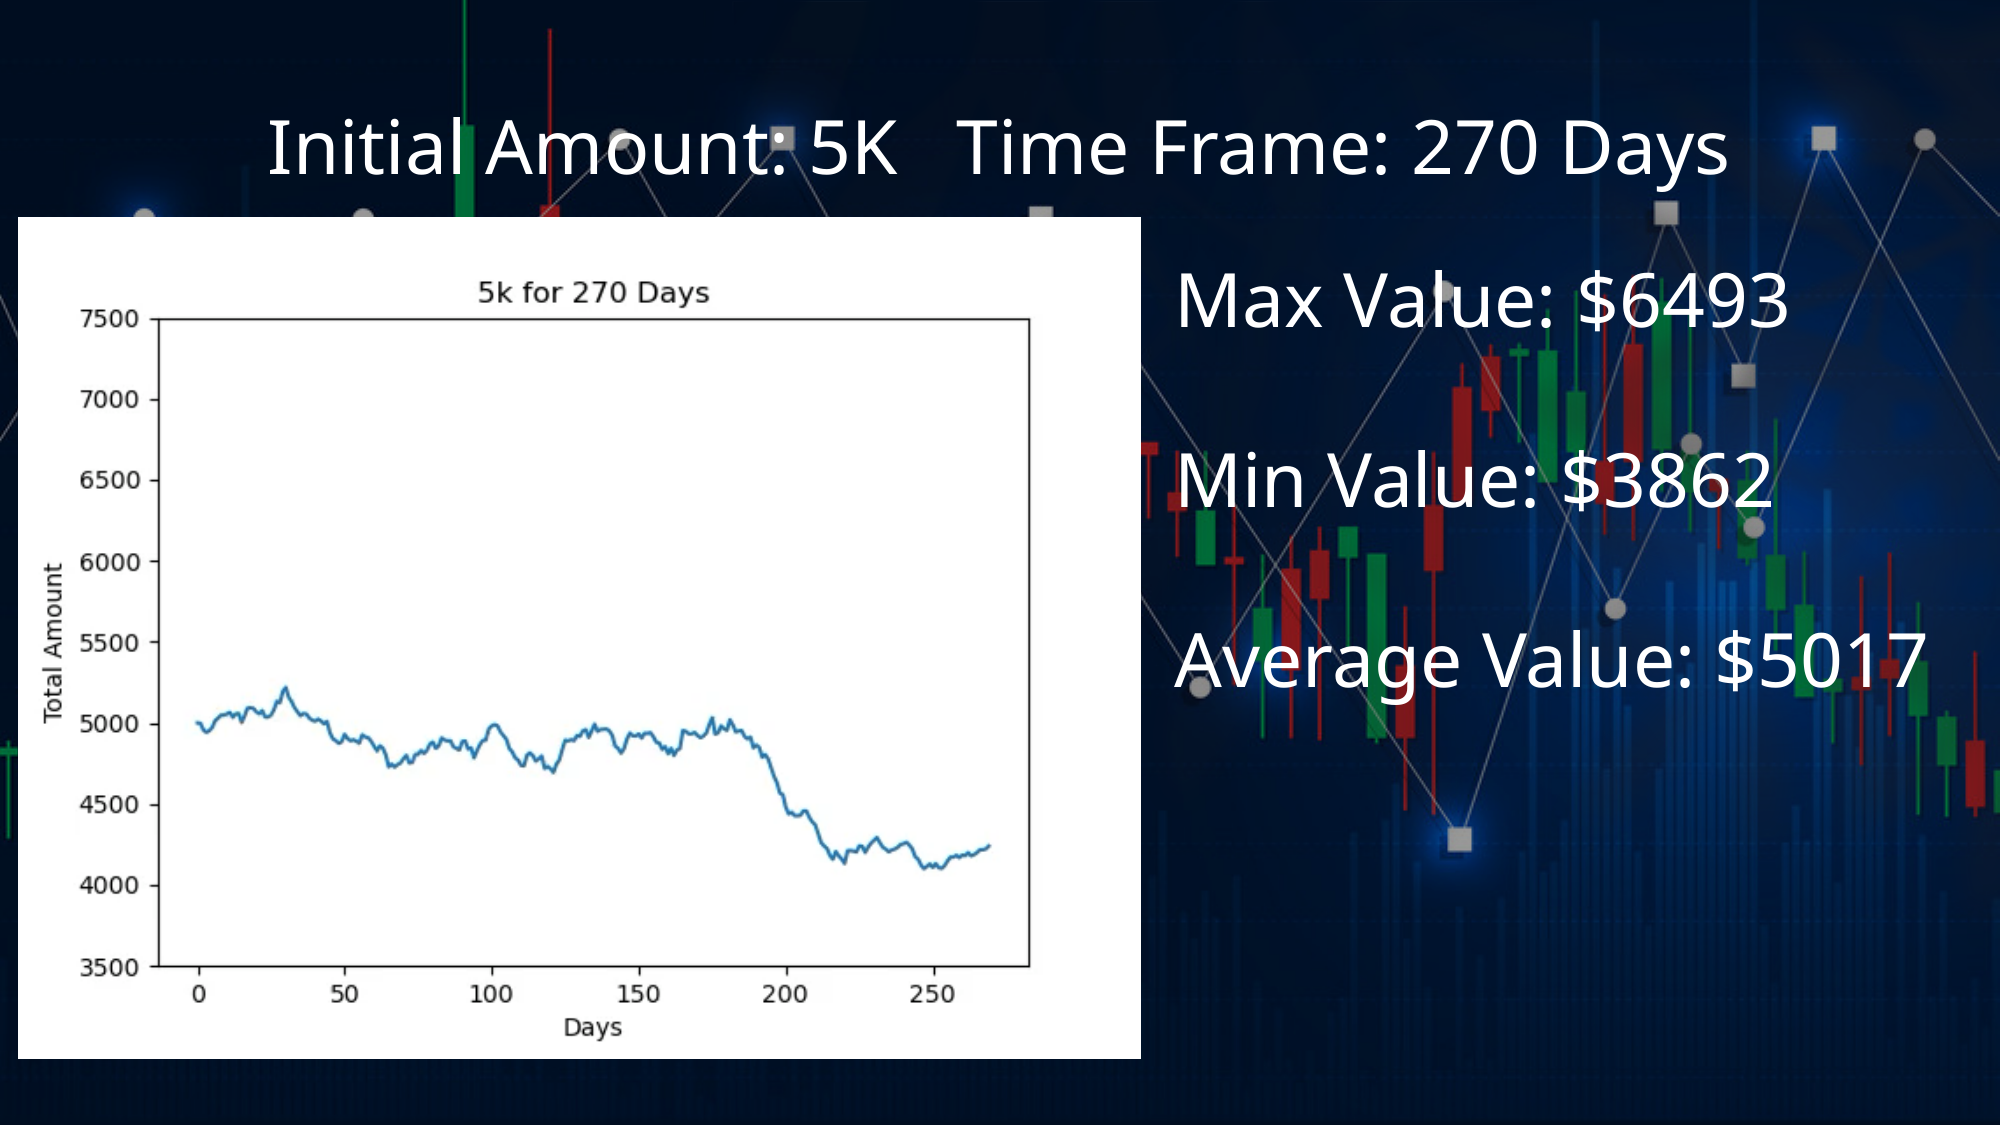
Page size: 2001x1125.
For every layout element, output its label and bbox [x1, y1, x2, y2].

text_box [17, 216, 1142, 1060]
text_box [732, 0, 2000, 1125]
picture [0, 0, 732, 1125]
